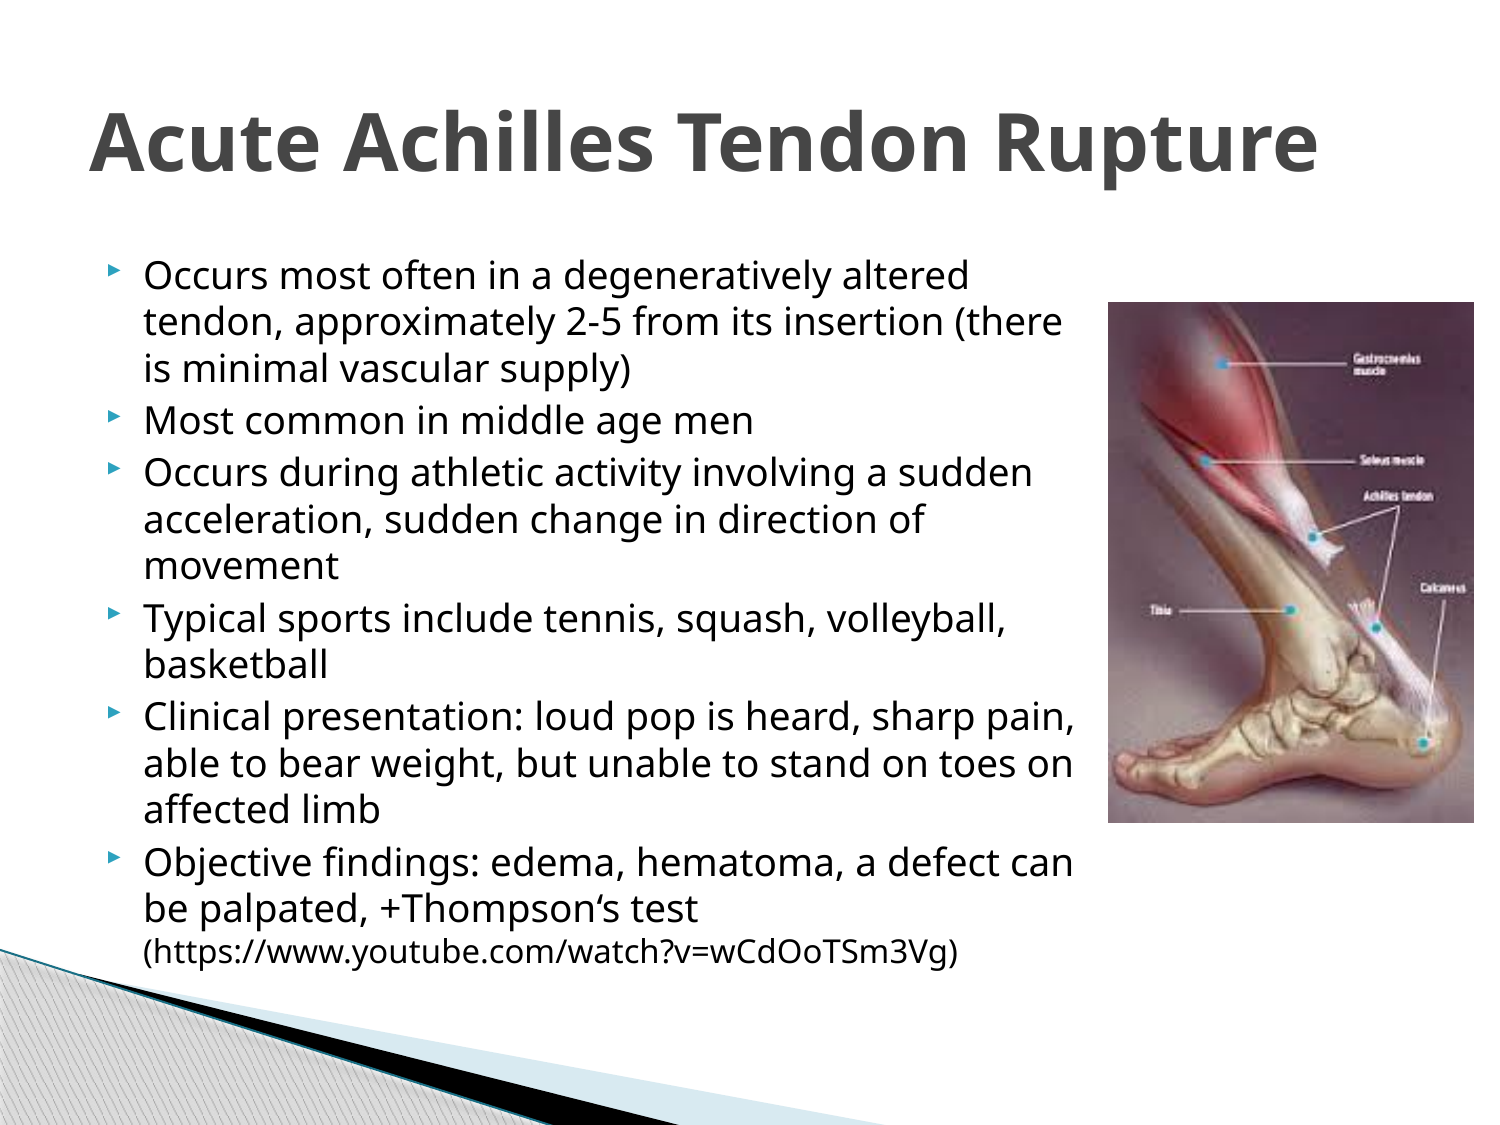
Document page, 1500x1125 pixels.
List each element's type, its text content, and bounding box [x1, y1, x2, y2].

title Acute Achilles Tendon Rupture [75, 45, 1425, 233]
picture [1108, 302, 1474, 823]
list Occurs most often in a degeneratively altered tendon, approximately 2-5 from its insertion (there is minimal vascular supply) Most common in middle age men Occurs during athletic activity involving a sudden acceleration, sudden change in direction of movement Typical sports include tennis, squash, volleyball, basketball Clinical presentation: loud pop is heard, sharp pain, able to bear weight, but unable to stand on toes on affected limb Objective findings: edema, hematoma, a defect can be palpated, +Thompson‘s test (https://www.youtube.com/watch?v=wCdOoTSm3Vg) [75, 243, 1105, 986]
